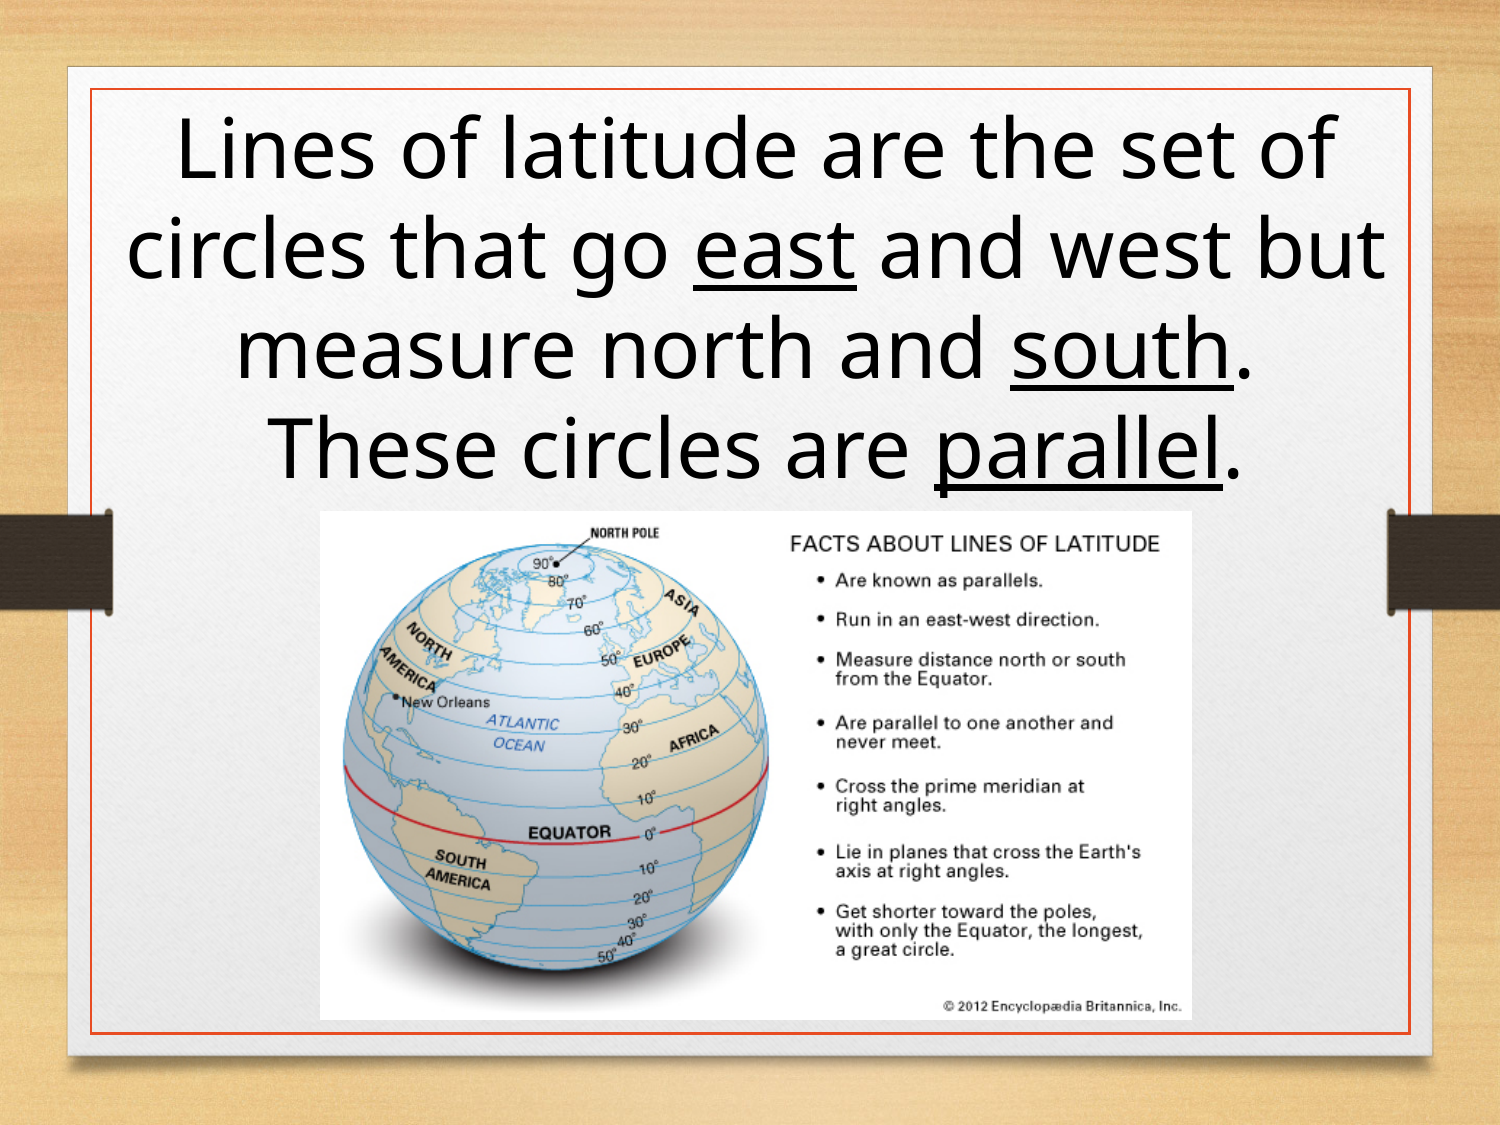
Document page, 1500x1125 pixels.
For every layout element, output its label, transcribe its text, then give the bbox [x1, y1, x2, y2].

picture [0, 0, 1500, 1125]
text_box Lines of latitude are the set of circles that go east and west but measure north and south. These circles are parallel. [93, 87, 1419, 503]
